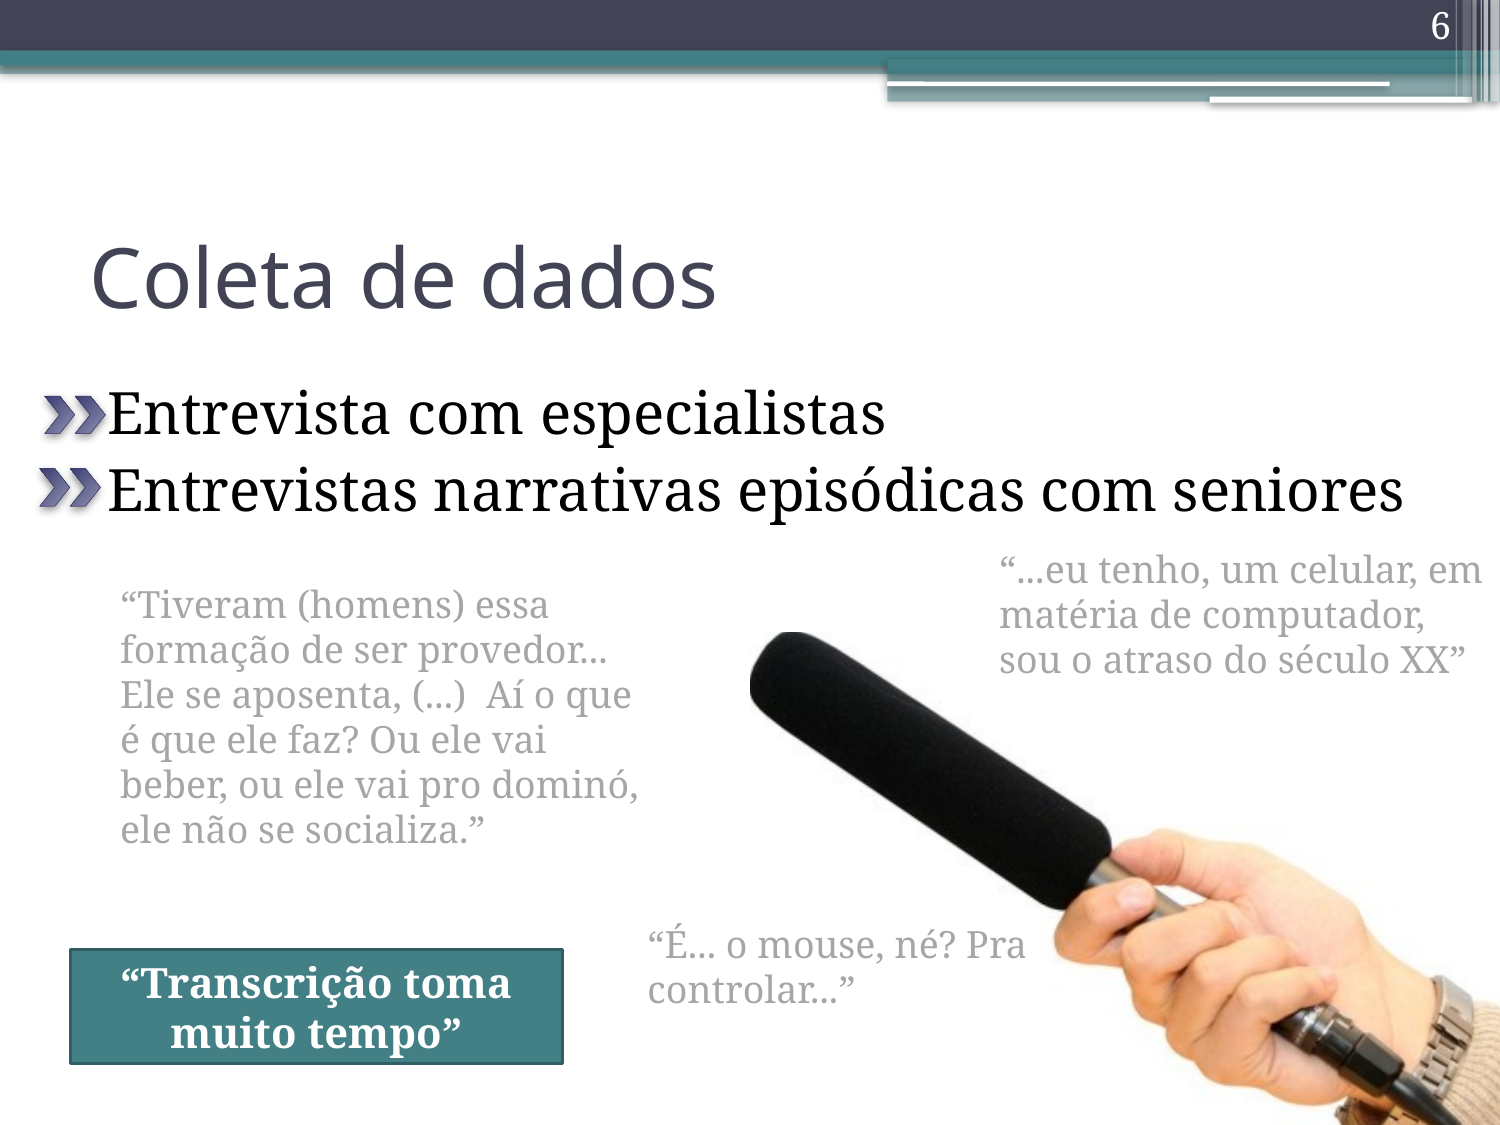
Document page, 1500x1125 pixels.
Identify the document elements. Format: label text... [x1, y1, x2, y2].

list Entrevista com especialistas Entrevistas narrativas episódicas com seniores [75, 368, 1425, 1079]
text_box [69, 467, 102, 507]
slide_number 6 [1341, 0, 1466, 61]
text_box “Transcrição toma muito tempo” [69, 948, 564, 1065]
text_box [44, 395, 76, 435]
text_box [74, 395, 107, 435]
text_box “Tiveram (homens) essa formação de ser provedor... Ele se aposenta, (...) Aí o que é que ele faz? Ou ele vai beber, ou ele vai pro dominó, ele não se socializa.” [105, 574, 657, 904]
text_box [39, 467, 71, 507]
picture [749, 632, 1500, 1125]
text_box “...eu tenho, um celular, em matéria de computador, sou o atraso do século XX” [984, 538, 1500, 629]
title Coleta de dados [75, 187, 1425, 363]
text_box “É... o mouse, né? Pra controlar...” [632, 913, 742, 1064]
